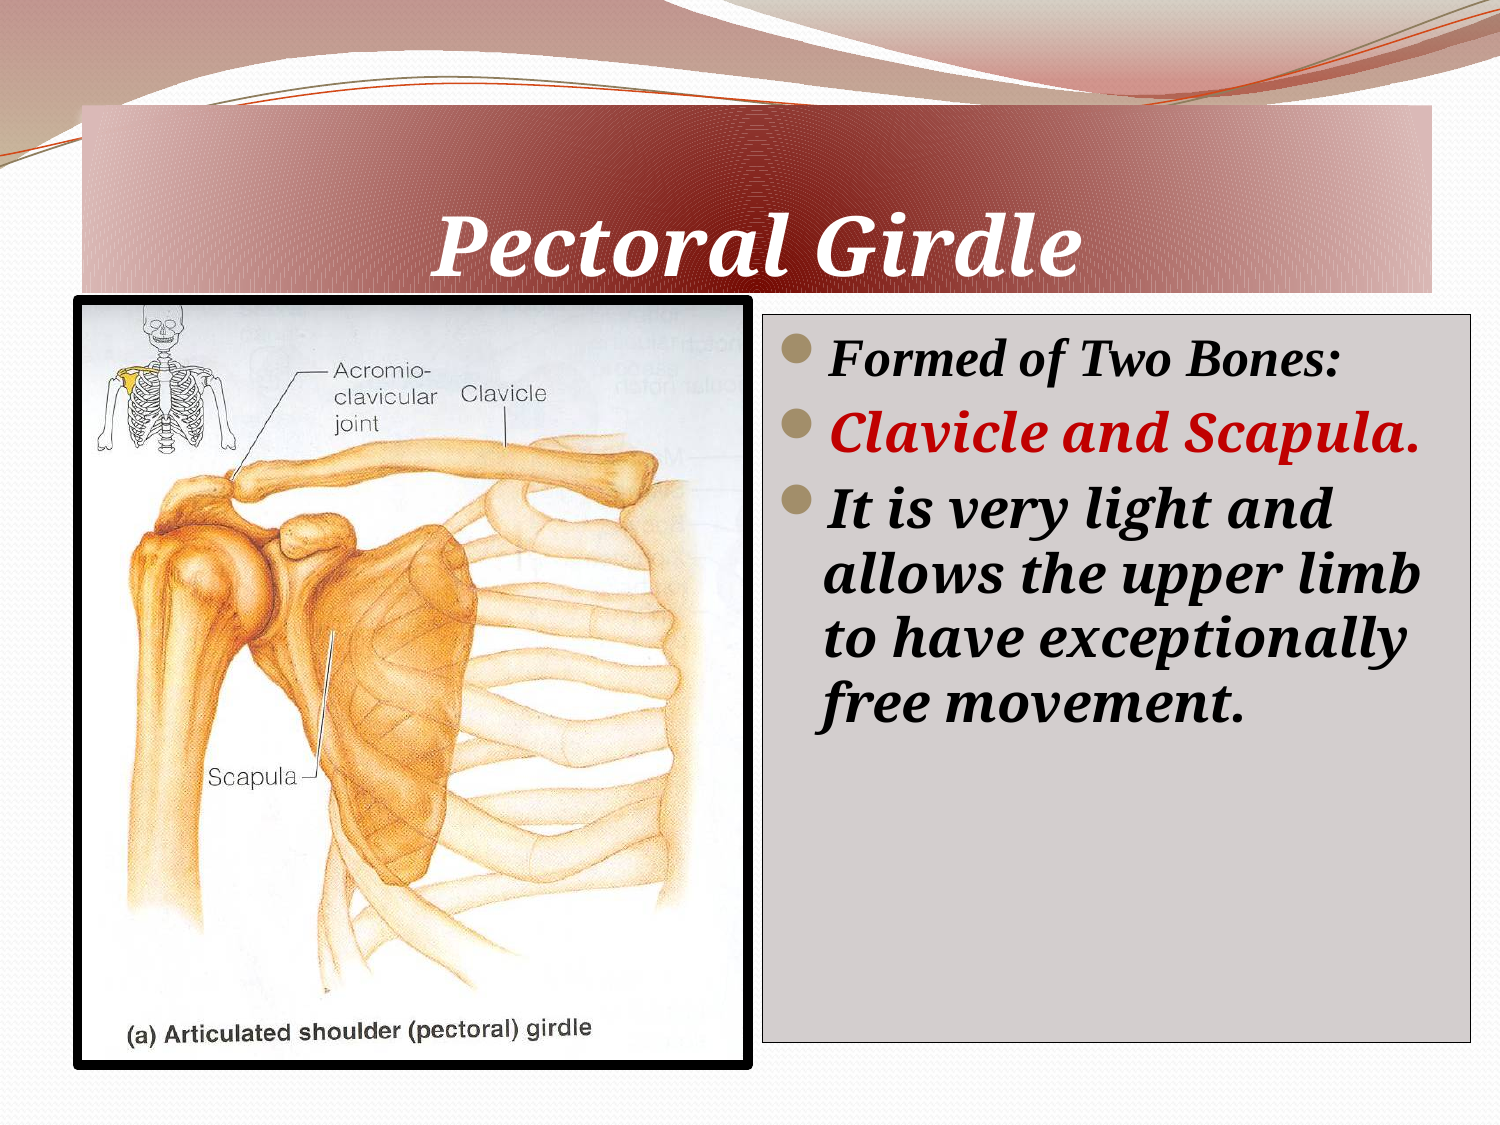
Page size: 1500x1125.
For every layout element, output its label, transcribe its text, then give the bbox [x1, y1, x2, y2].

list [81, 304, 744, 1061]
list Formed of Two Bones: Clavicle and Scapula. It is very light and allows the upper limb to have exceptionally free movement. [762, 314, 1471, 1043]
title Pectoral Girdle [82, 105, 1432, 293]
